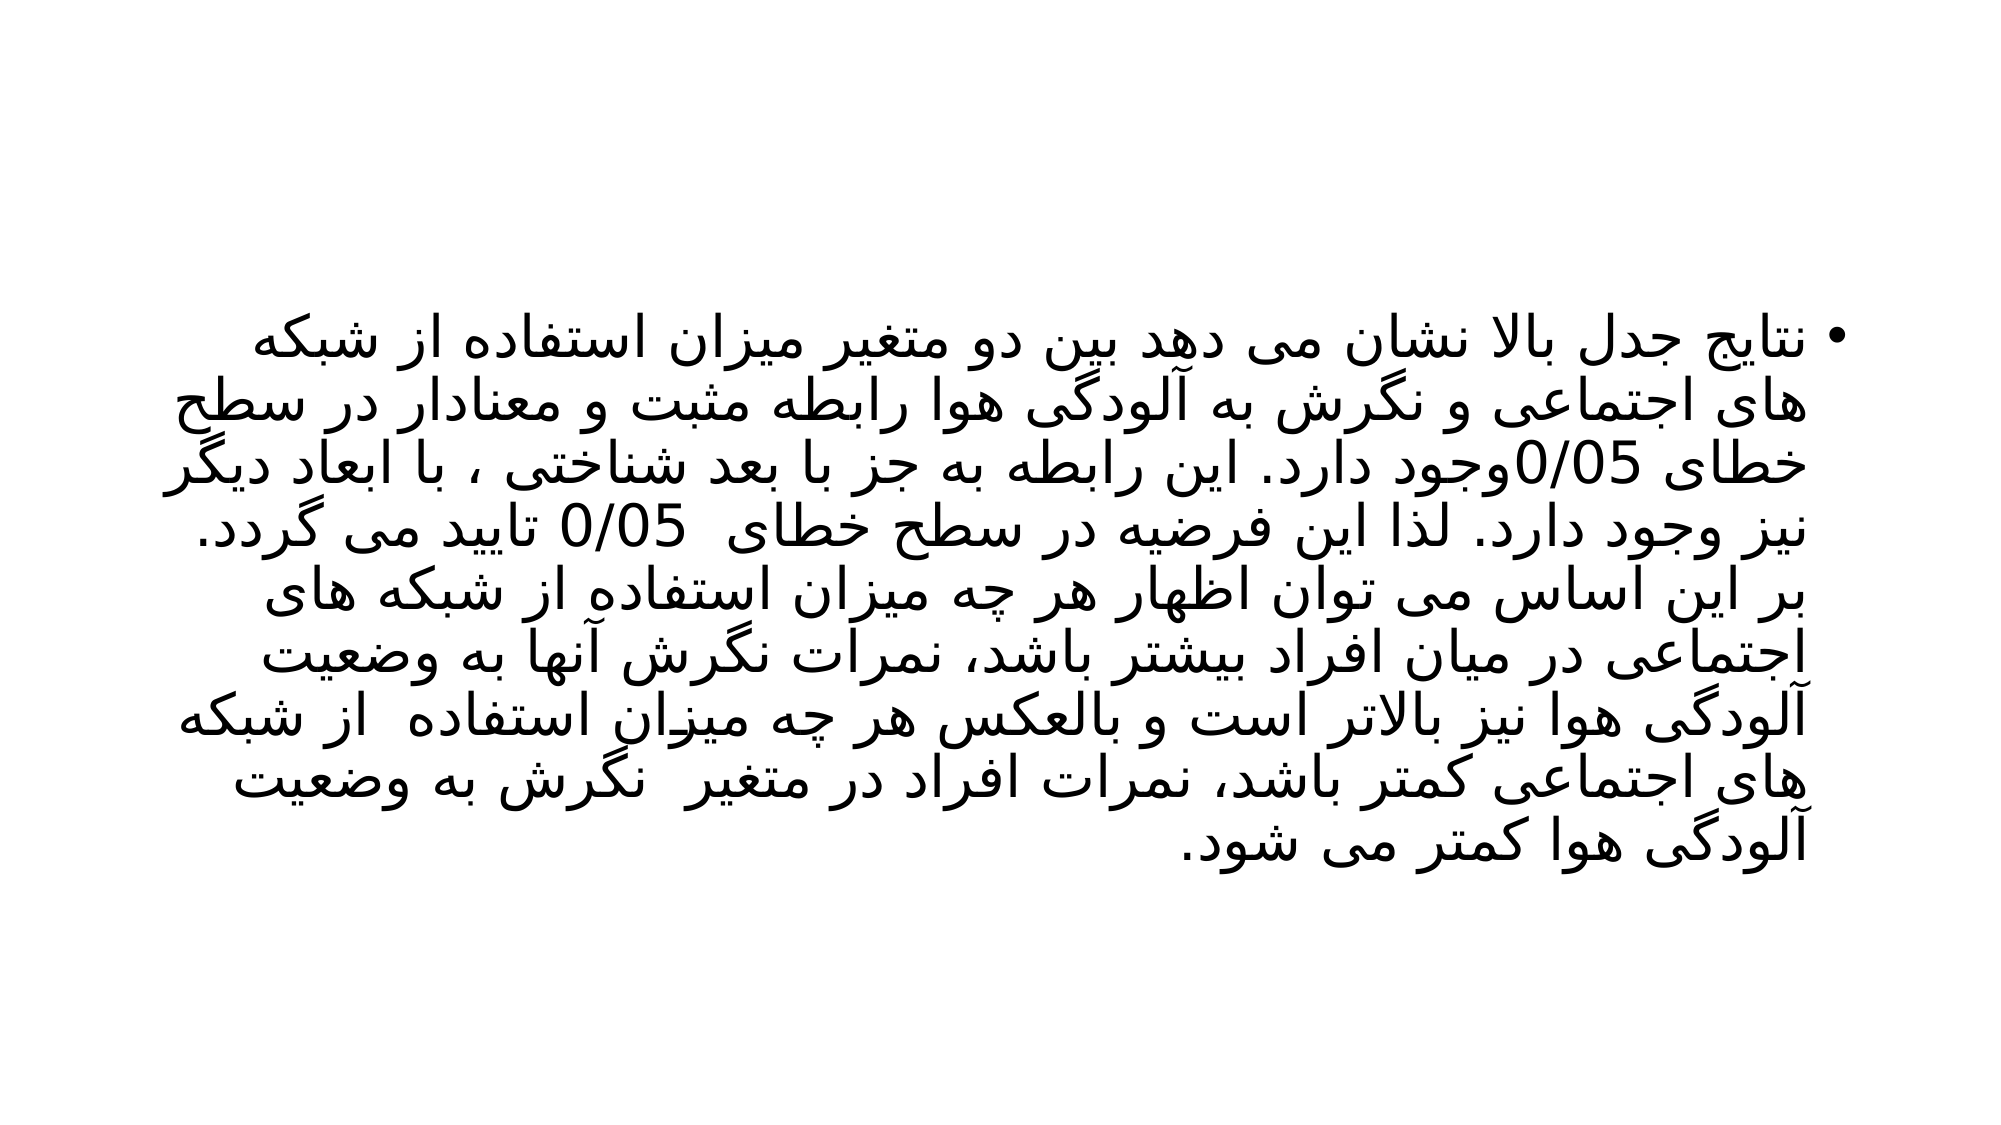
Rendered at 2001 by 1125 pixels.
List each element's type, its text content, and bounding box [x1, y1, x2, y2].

list نتایج جدل بالا نشان می دهد بین دو متغیر میزان استفاده از شبکه های اجتماعی و نگرش به آلودگی هوا رابطه مثبت و معنادار در سطح خطای 0/05وجود دارد. این رابطه به جز با بعد شناختی ، با ابعاد دیگر نیز وجود دارد. لذا این فرضیه در سطح خطای 0/05 تایید می گردد. بر این اساس می توان اظهار هر چه میزان استفاده از شبکه های اجتماعی در میان افراد بیشتر باشد، نمرات نگرش آنها به وضعیت آلودگی هوا نیز بالاتر است و بالعکس هر چه میزان استفاده از شبکه های اجتماعی کمتر باشد، نمرات افراد در متغیر نگرش به وضعیت آلودگی هوا کمتر می شود. [137, 299, 1863, 1014]
